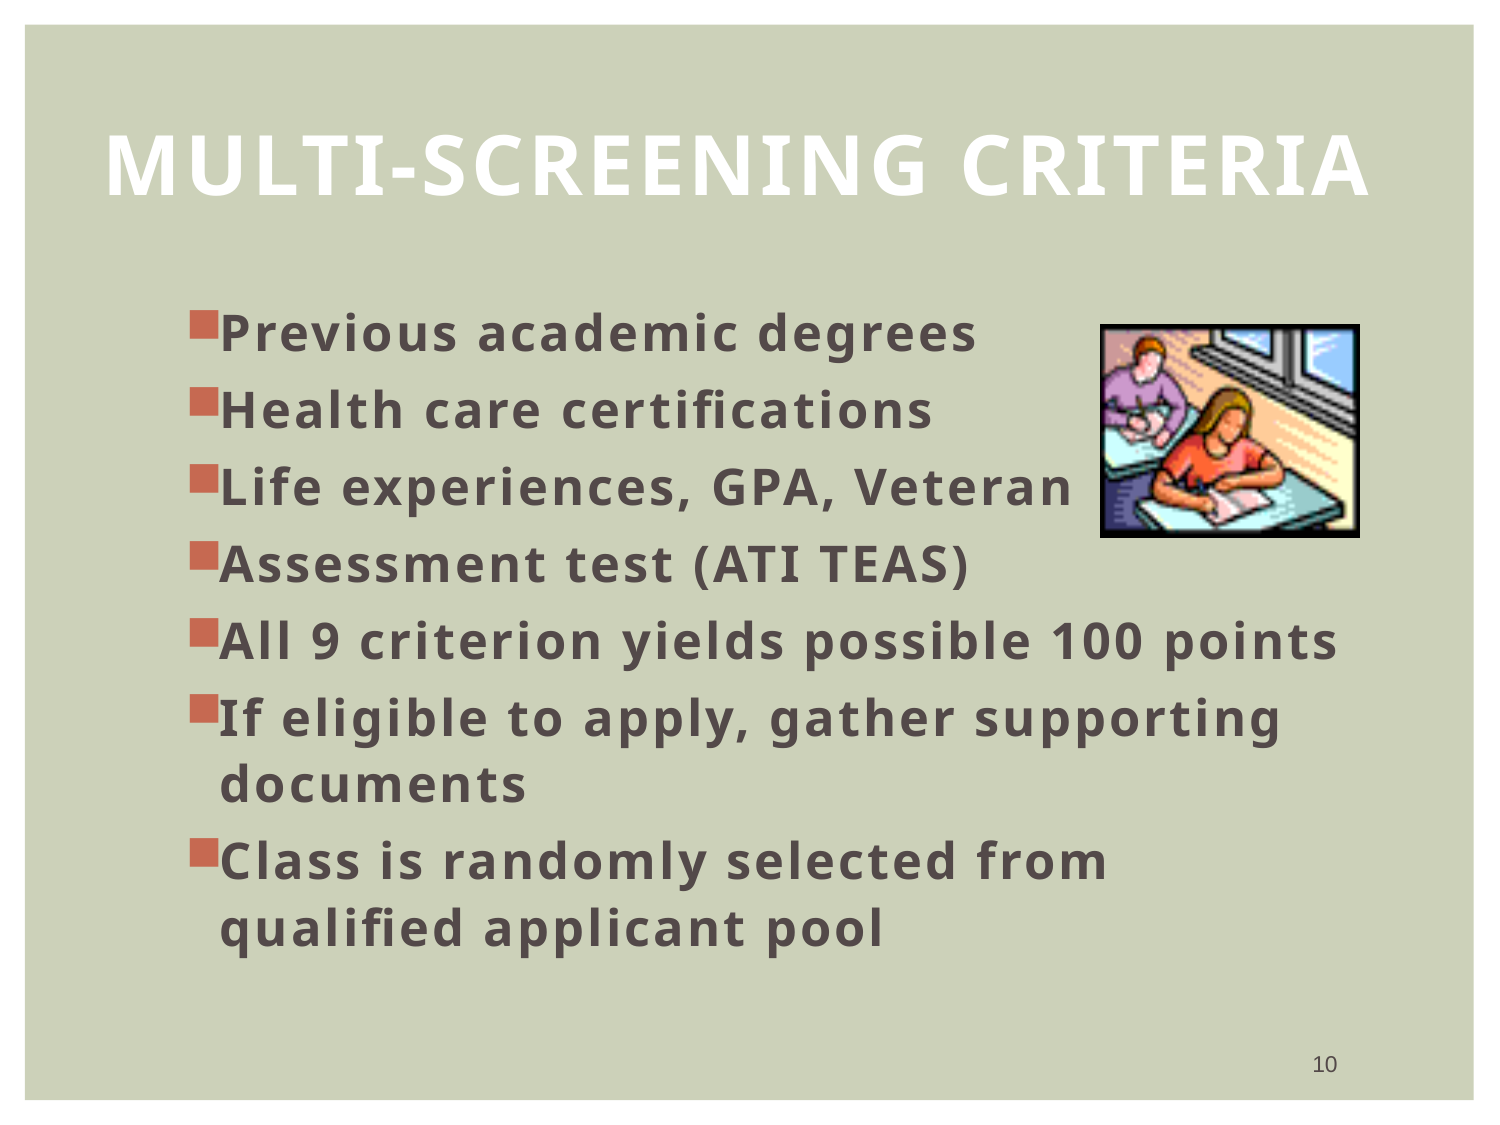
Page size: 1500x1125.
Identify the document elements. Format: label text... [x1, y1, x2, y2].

picture [1099, 324, 1361, 539]
list Previous academic degrees Health care certifications Life experiences, GPA, Veteran Assessment test (ATI TEAS) All 9 criterion yields possible 100 points If eligible to apply, gather supporting documents Class is randomly selected from qualified applicant pool [162, 287, 1363, 988]
title MULTI-SCREENING CRITERIA [87, 62, 1425, 263]
slide_number 10 [1148, 1023, 1500, 1104]
